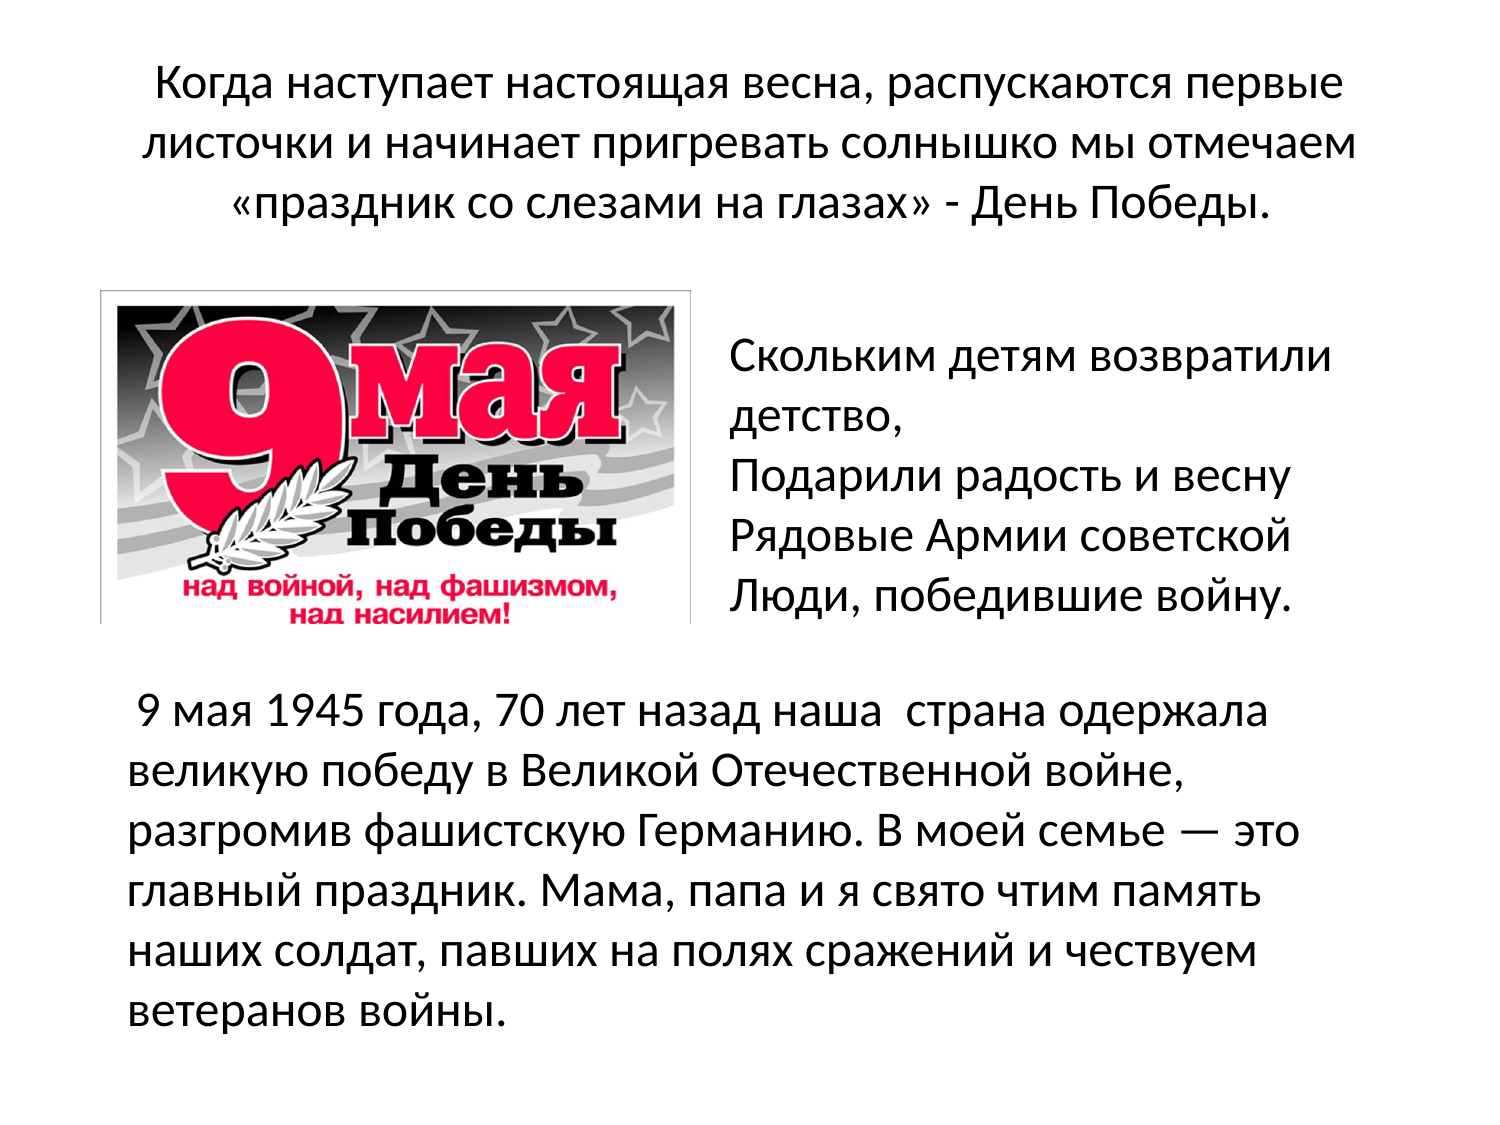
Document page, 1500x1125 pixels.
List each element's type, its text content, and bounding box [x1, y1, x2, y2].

title Когда наступает настоящая весна, распускаются первые листочки и начинает пригревать солнышко мы отмечаем «праздник со слезами на глазах» - День Победы. [75, 45, 1425, 233]
picture [99, 289, 692, 625]
text_box Скольким детям возвратили детство, Подарили радость и весну Рядовые Армии советской Люди, победившие войну. [714, 278, 1465, 629]
text_box 9 мая 1945 года, 70 лет назад наша страна одержала великую победу в Великой Отечественной войне, разгромив фашистскую Германию. В моей семье — это главный праздник. Мама, папа и я свято чтим память наших солдат, павших на полях сражений и чествуем ветеранов войны. [112, 668, 1376, 1104]
